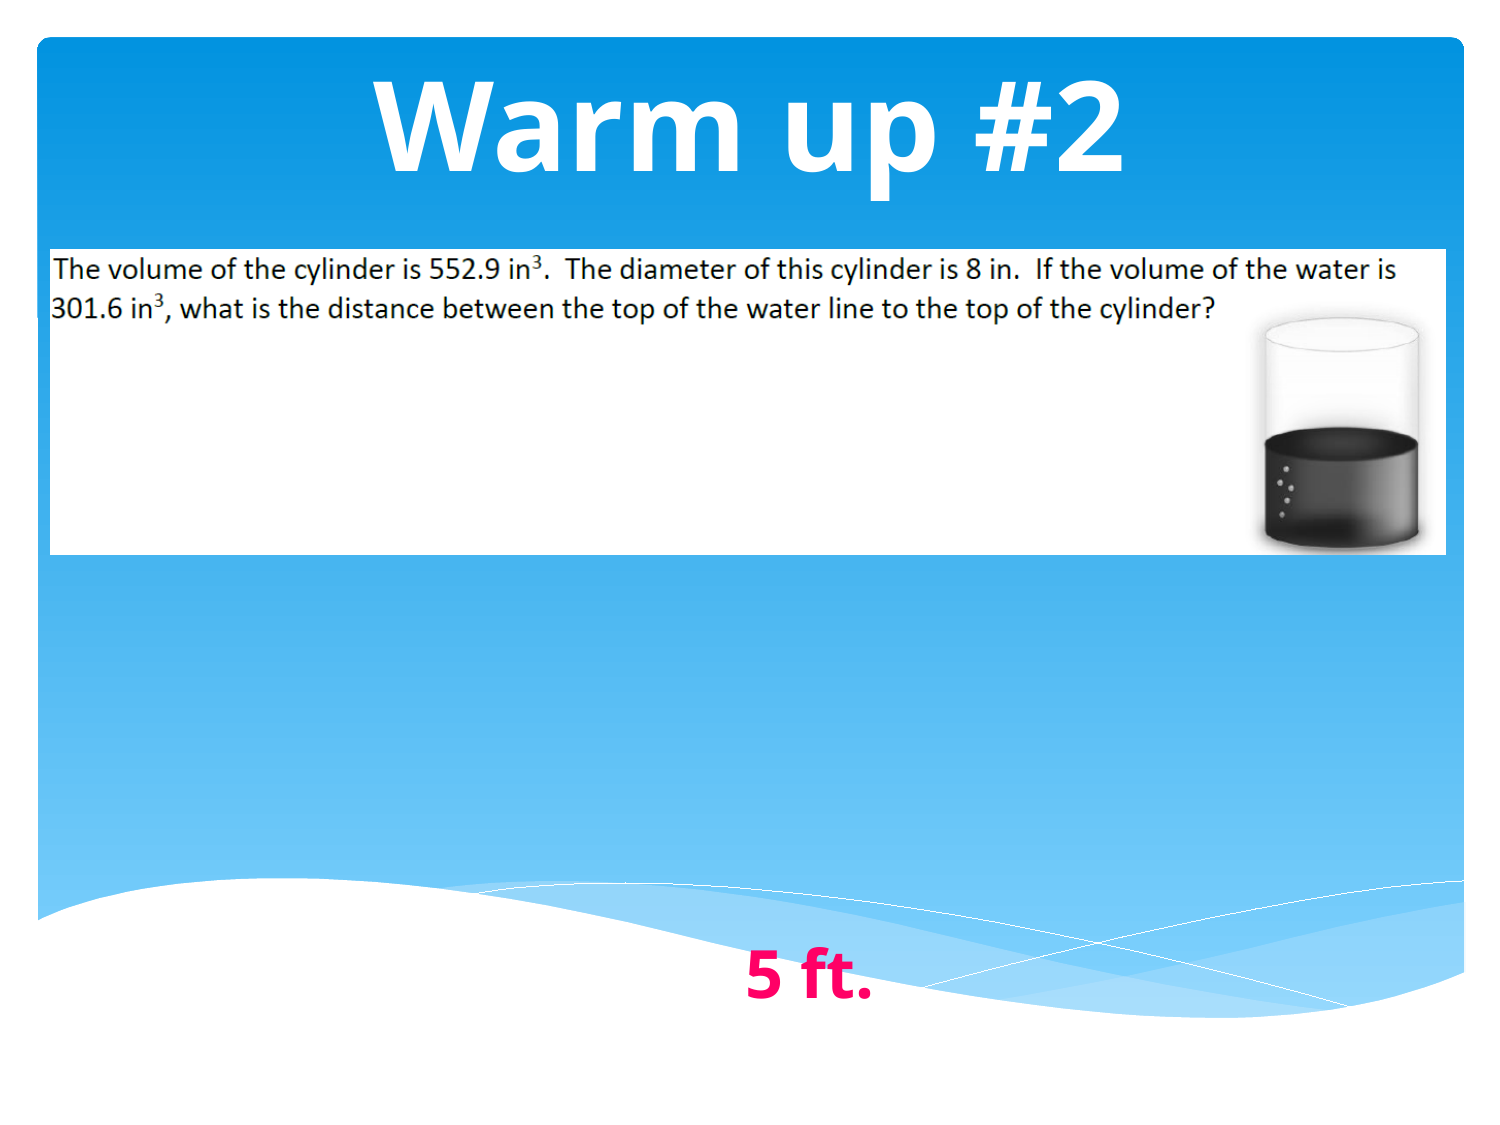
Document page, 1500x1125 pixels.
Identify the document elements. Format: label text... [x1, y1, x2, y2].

text_box 5 ft. [730, 924, 890, 1020]
title Warm up #2 [112, 37, 1388, 205]
picture [49, 249, 1446, 556]
